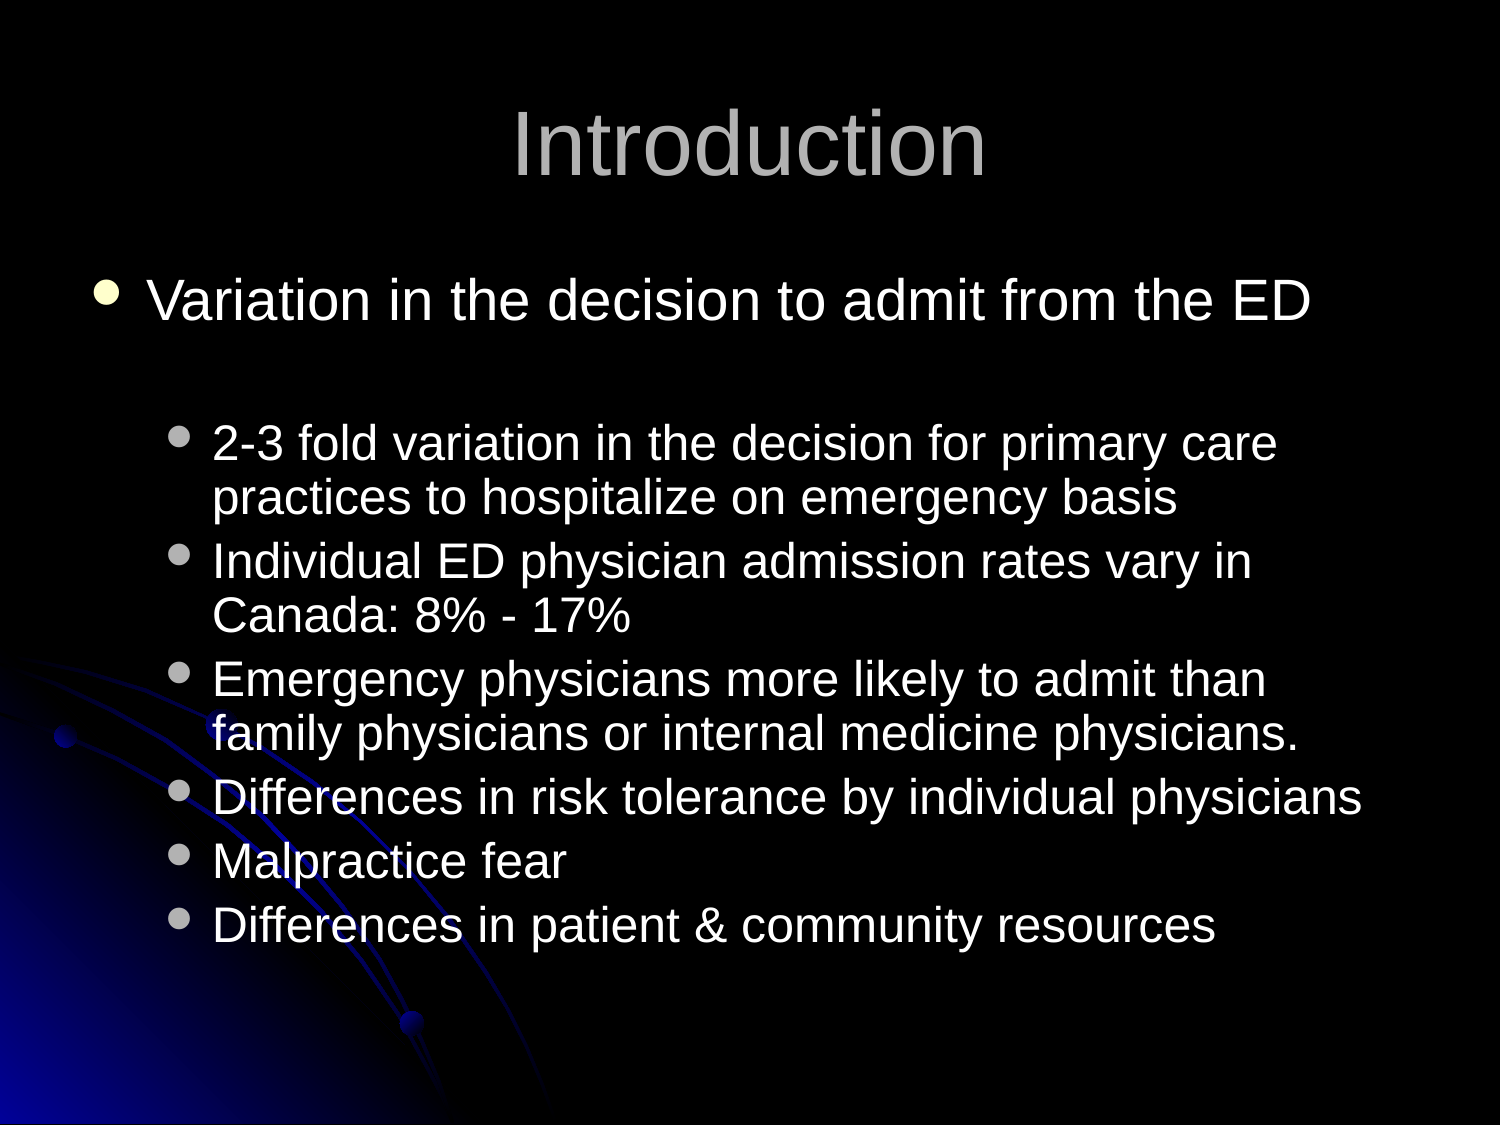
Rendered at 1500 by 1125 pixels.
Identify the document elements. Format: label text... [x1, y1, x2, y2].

title Introduction [74, 45, 1426, 233]
list Variation in the decision to admit from the ED 2-3 fold variation in the decision for primary care practices to hospitalize on emergency basis Individual ED physician admission rates vary in Canada: 8% - 17% Emergency physicians more likely to admit than family physicians or internal medicine physicians. Differences in risk tolerance by individual physicians Malpractice fear Differences in patient & community resources [74, 262, 1426, 1006]
